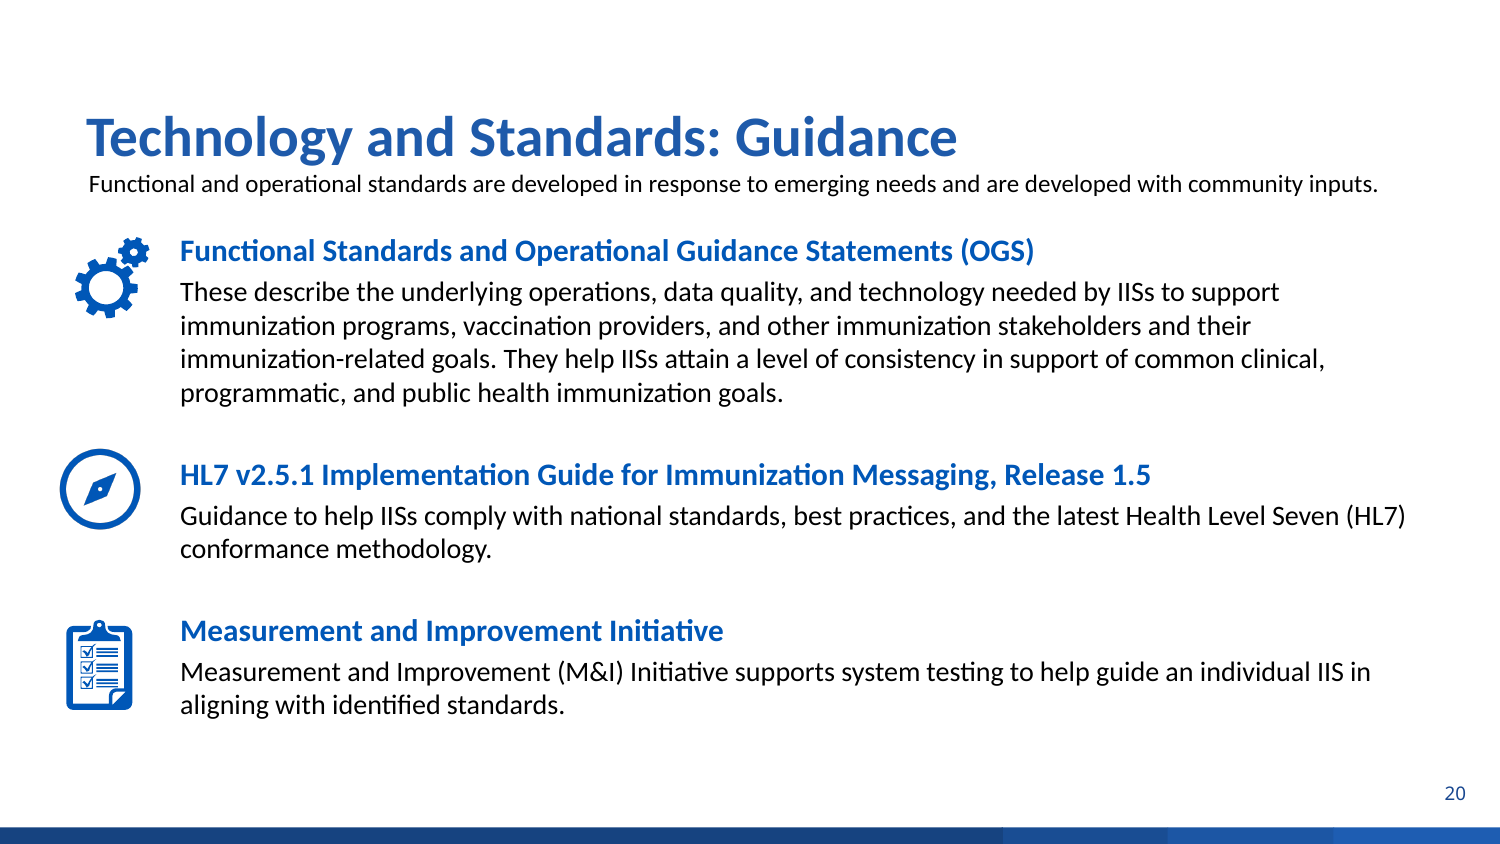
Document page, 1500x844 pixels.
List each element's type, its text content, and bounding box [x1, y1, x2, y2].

text_box 20 [1401, 776, 1478, 822]
text_box Functional and operational standards are developed in response to emerging needs and are developed with community inputs. [77, 161, 1430, 203]
title Technology and Standards: Guidance [75, 33, 1348, 175]
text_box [65, 619, 133, 711]
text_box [74, 236, 150, 319]
list Functional Standards and Operational Guidance Statements (OGS) These describe the underlying operations, data quality, and technology needed by IISs to support immunization programs, vaccination providers, and other immunization stakeholders and their immunization-related goals. They help IISs attain a level of consistency in support of common clinical, programmatic, and public health immunization goals. HL7 v2.5.1 Implementation Guide for Immunization Messaging, Release 1.5 Guidance to help IISs comply with national standards, best practices, and the latest Health Level Seven (HL7) conformance methodology. Measurement and Improvement Initiative Measurement and Improvement (M&I) Initiative supports system testing to help guide an individual IIS in aligning with identified standards. [165, 222, 1438, 767]
picture [48, 438, 151, 541]
